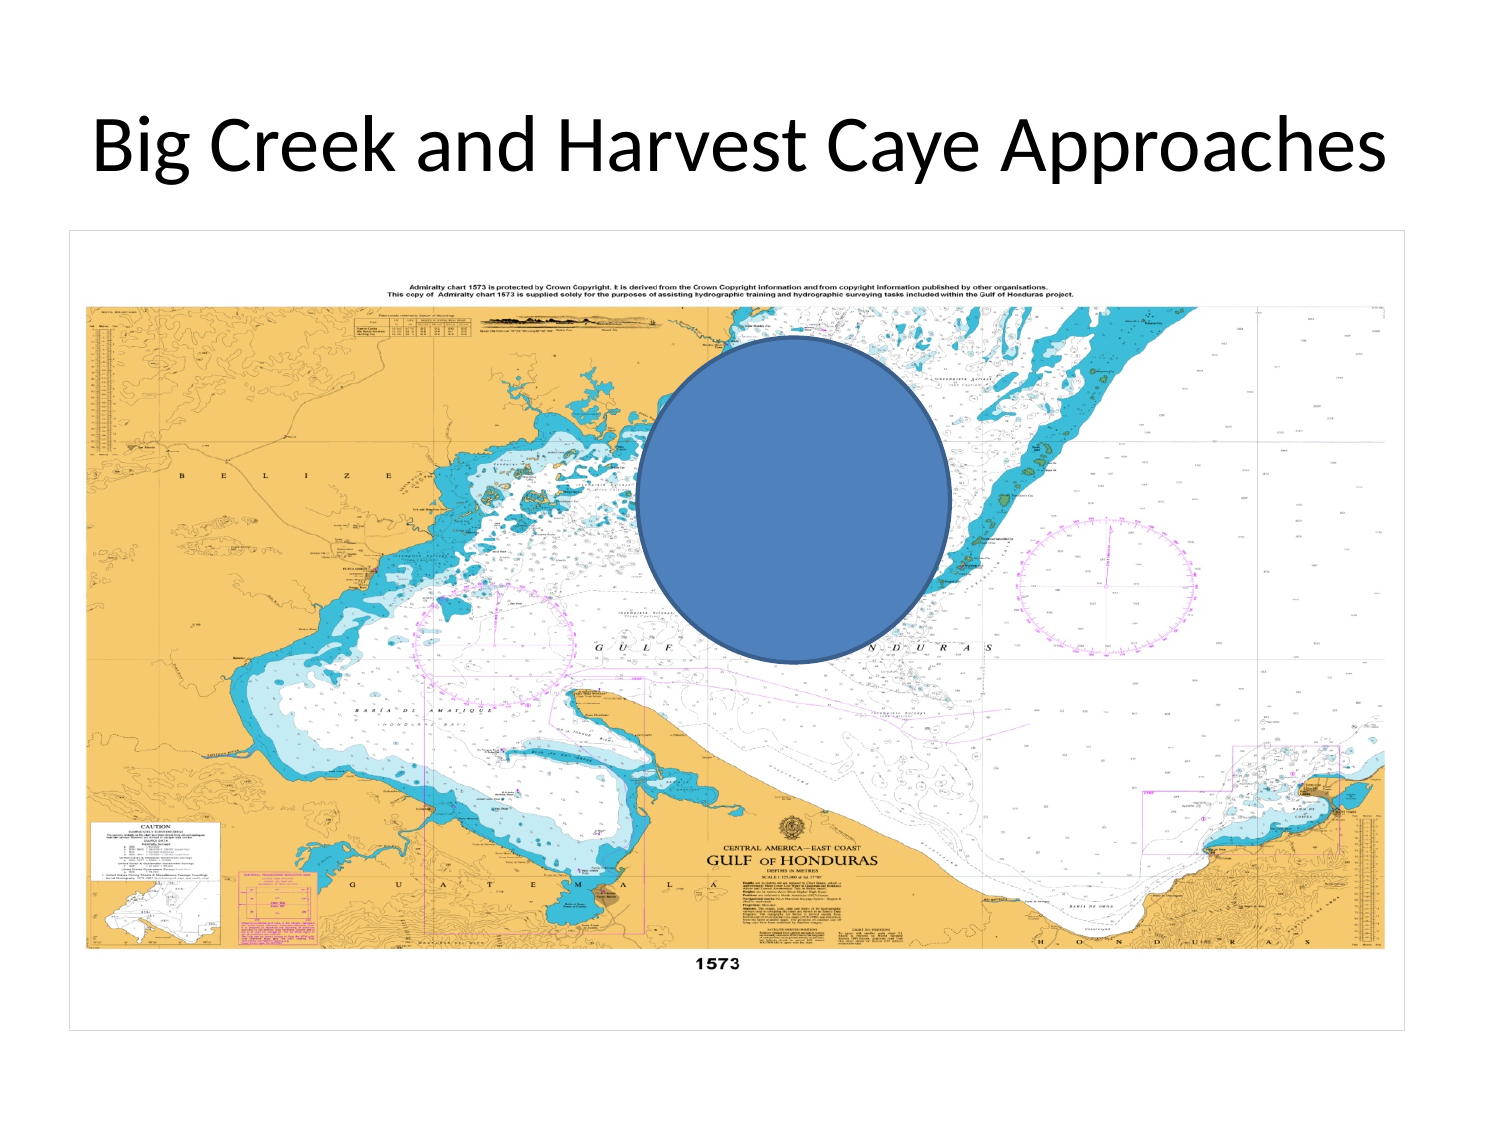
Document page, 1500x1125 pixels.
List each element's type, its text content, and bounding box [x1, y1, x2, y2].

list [49, 224, 1426, 1038]
title Big Creek and Harvest Caye Approaches [75, 45, 1425, 224]
